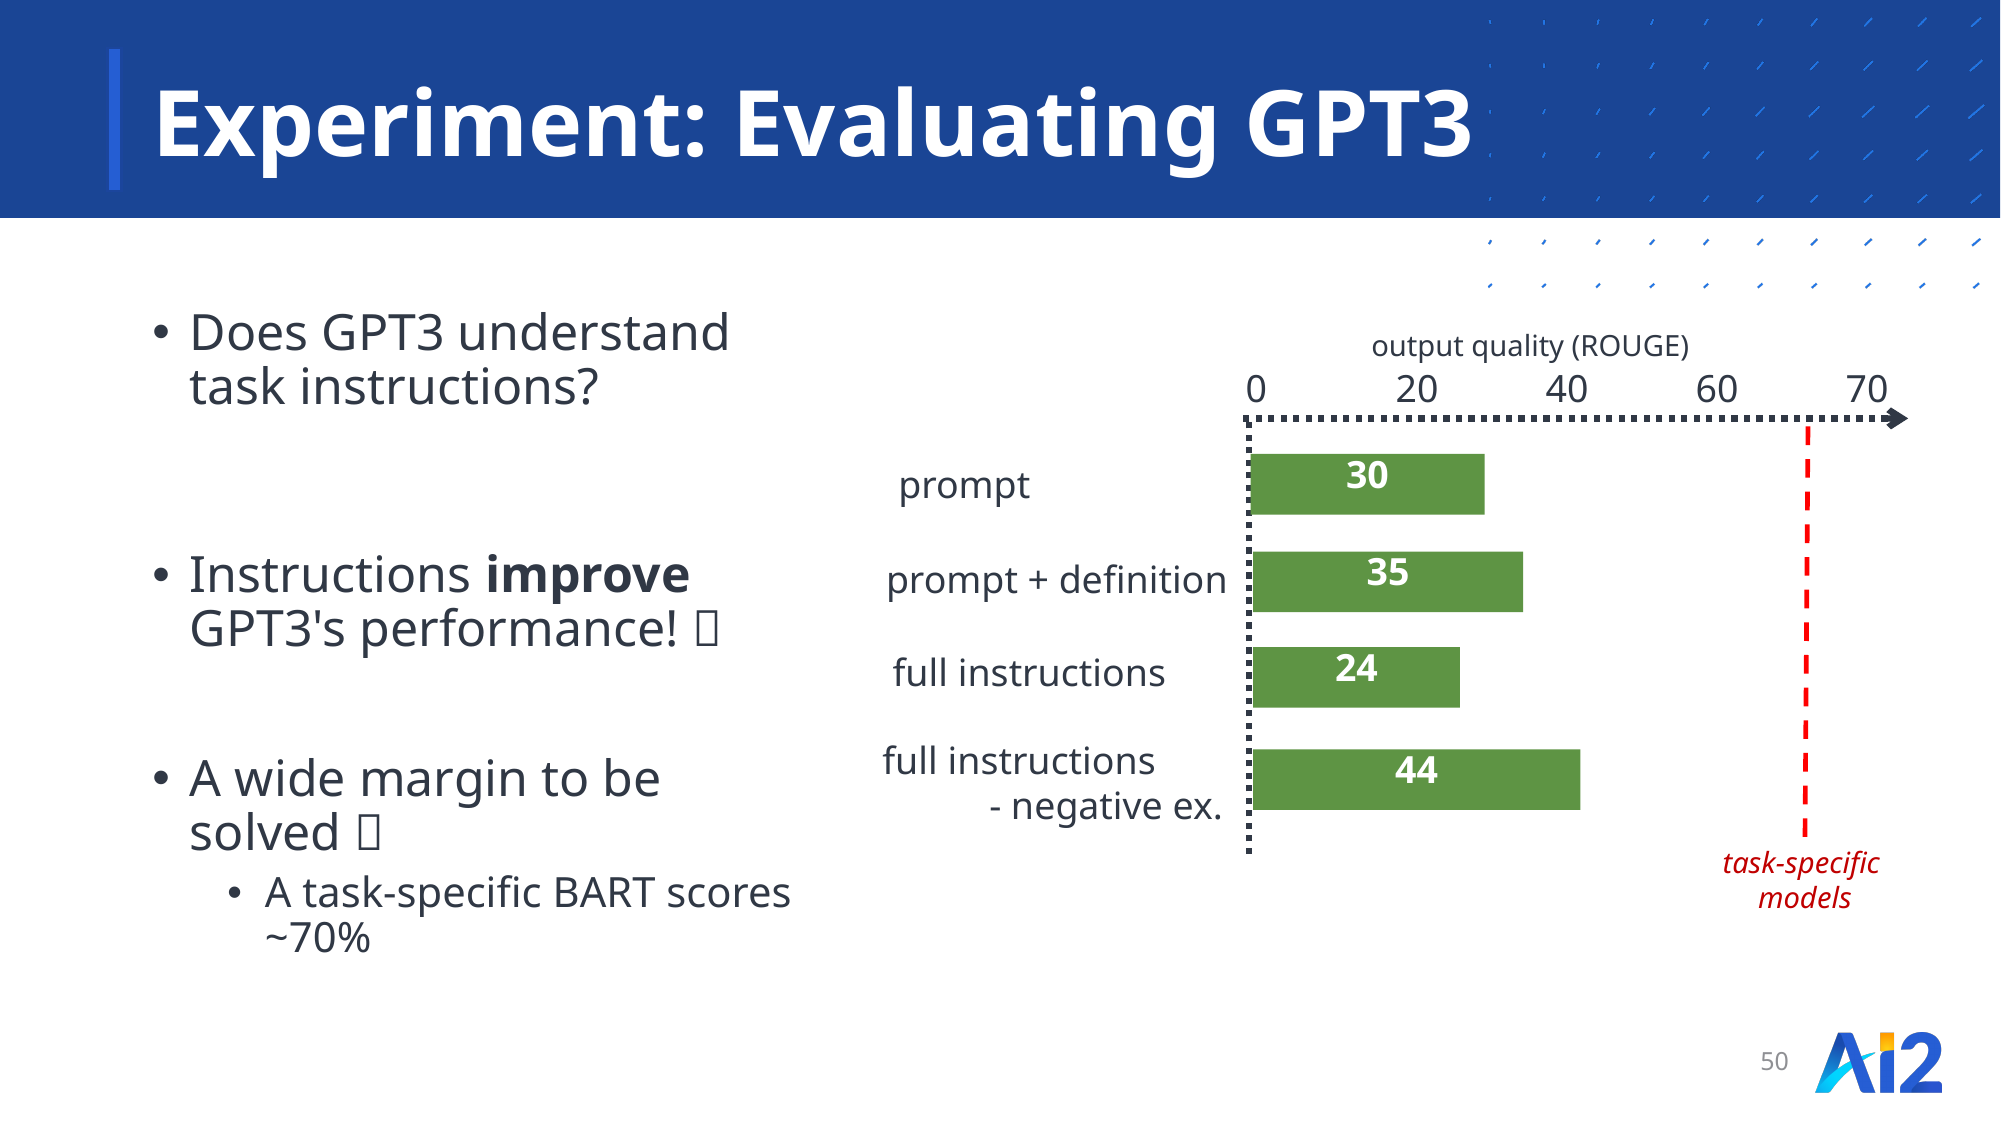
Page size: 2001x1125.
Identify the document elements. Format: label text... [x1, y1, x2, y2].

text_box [1230, 319, 1915, 419]
text_box 30 [1250, 453, 1486, 516]
slide_number 50 [1716, 1032, 1804, 1093]
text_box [890, 415, 1250, 854]
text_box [1714, 419, 1896, 923]
text_box 35 [1252, 551, 1524, 613]
list Does GPT3 understand task instructions? Instructions improve GPT3's performance! 🎉 A wide margin to be solved 🤔 A task-specific BART scores ~70% [137, 299, 857, 1014]
title Experiment: Evaluating GPT3 [137, 47, 1863, 206]
picture [1815, 1032, 1942, 1093]
text_box 44 [1252, 748, 1581, 811]
picture [1487, 0, 2000, 289]
text_box 24 [1252, 646, 1461, 709]
